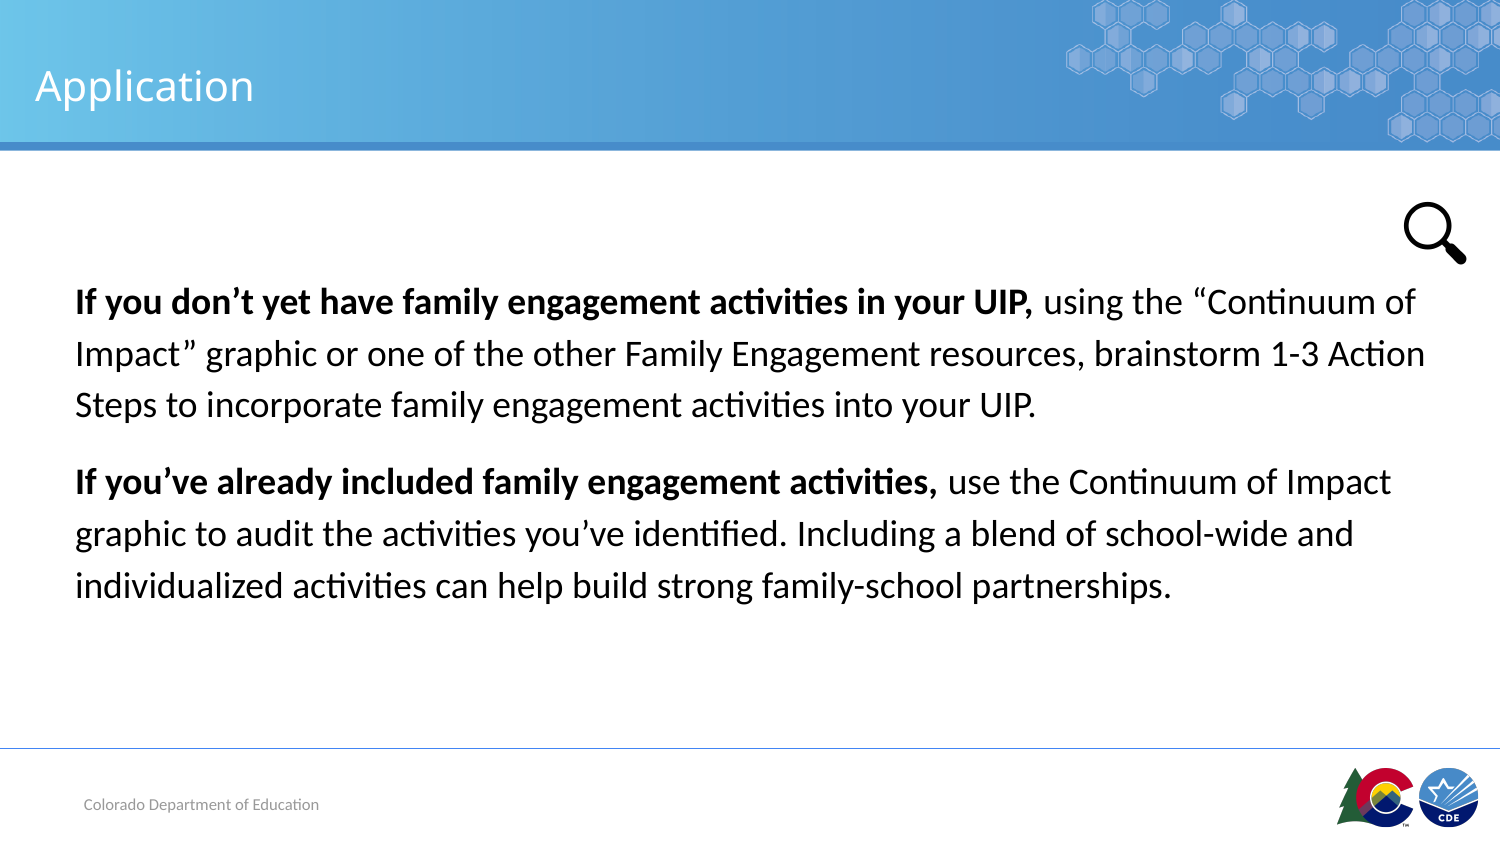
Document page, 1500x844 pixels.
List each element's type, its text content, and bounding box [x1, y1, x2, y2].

list If you don’t yet have family engagement activities in your UIP, using the “Continuum of Impact” graphic or one of the other Family Engagement resources, brainstorm 1-3 Action Steps to incorporate family engagement activities into your UIP. If you’ve already included family engagement activities, use the Continuum of Impact graphic to audit the activities you’ve identified. Including a blend of school-wide and individualized activities can help build strong family-school partnerships. [75, 270, 1473, 624]
title Application [34, 37, 1433, 132]
picture [1336, 767, 1479, 828]
picture [0, 0, 1500, 151]
picture [1397, 194, 1473, 271]
